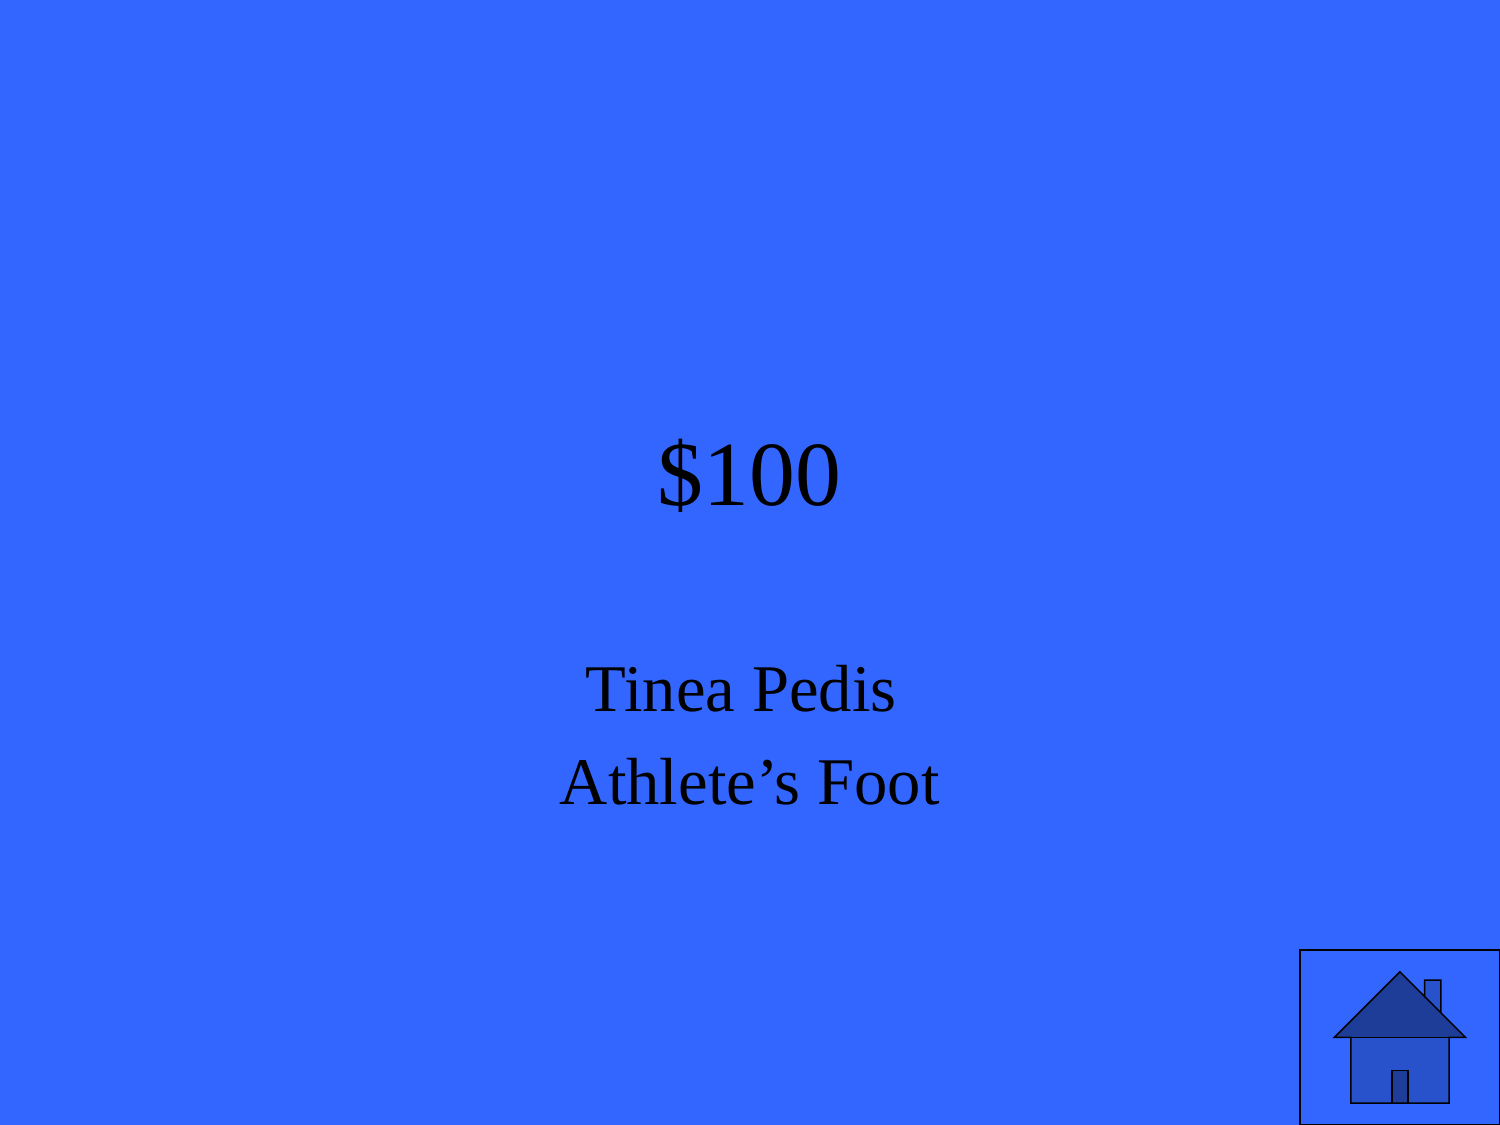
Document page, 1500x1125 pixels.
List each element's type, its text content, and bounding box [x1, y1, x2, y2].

title $100 [112, 374, 1388, 563]
text_box [1299, 950, 1500, 1125]
subtitle Tinea Pedis Athlete’s Foot [224, 637, 1276, 926]
